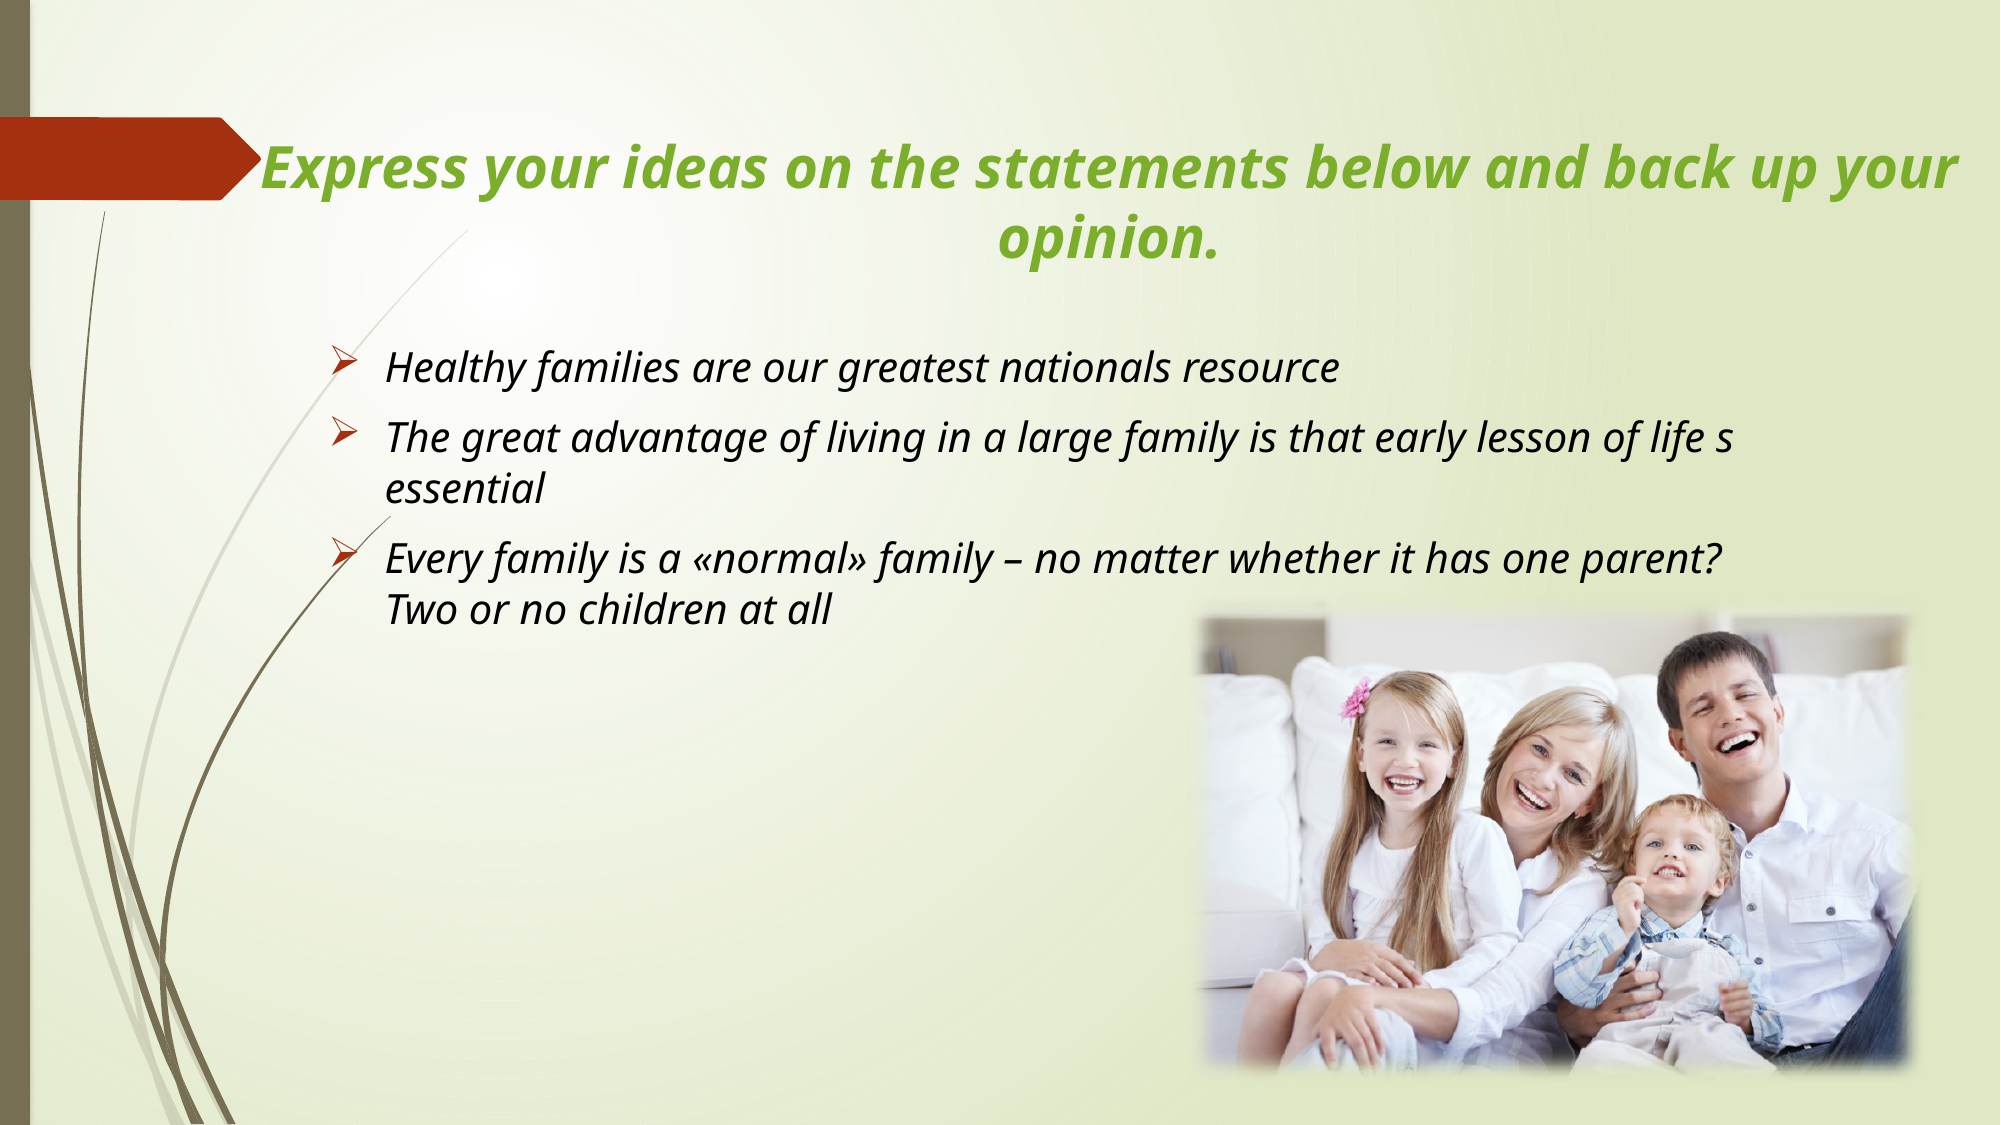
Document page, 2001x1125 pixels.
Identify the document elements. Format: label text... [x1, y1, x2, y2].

picture [1186, 596, 1924, 1083]
list Healthy families are our greatest nationals resource The great advantage of living in a large family is that early lesson of life s essential Every family is a «normal» family – no matter whether it has one parent? Two or no children at all [313, 332, 1776, 953]
title Express your ideas on the statements below and back up your opinion. [244, 122, 1976, 333]
